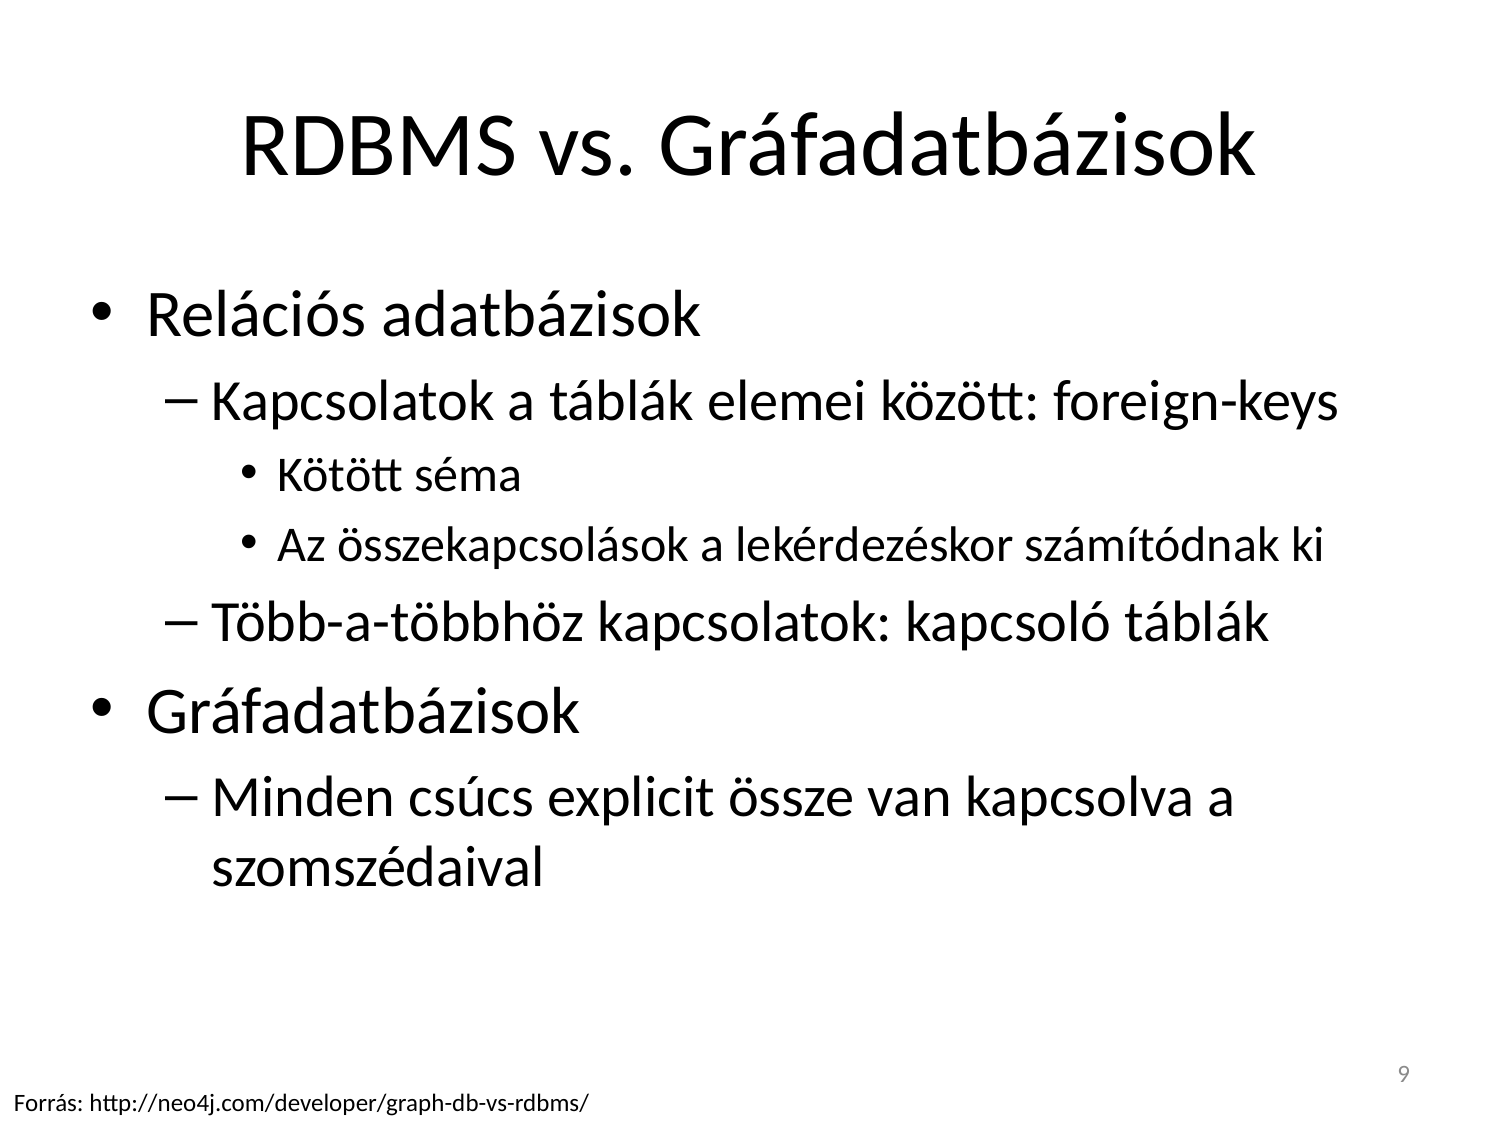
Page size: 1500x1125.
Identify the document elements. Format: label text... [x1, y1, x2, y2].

list Relációs adatbázisok Kapcsolatok a táblák elemei között: foreign-keys Kötött séma Az összekapcsolások a lekérdezéskor számítódnak ki Több-a-többhöz kapcsolatok: kapcsoló táblák Gráfadatbázisok Minden csúcs explicit össze van kapcsolva a szomszédaival [75, 262, 1425, 1005]
title RDBMS vs. Gráfadatbázisok [75, 45, 1425, 233]
text_box Forrás: http://neo4j.com/developer/graph-db-vs-rdbms/ [0, 1079, 1164, 1125]
slide_number 9 [1074, 1042, 1425, 1103]
